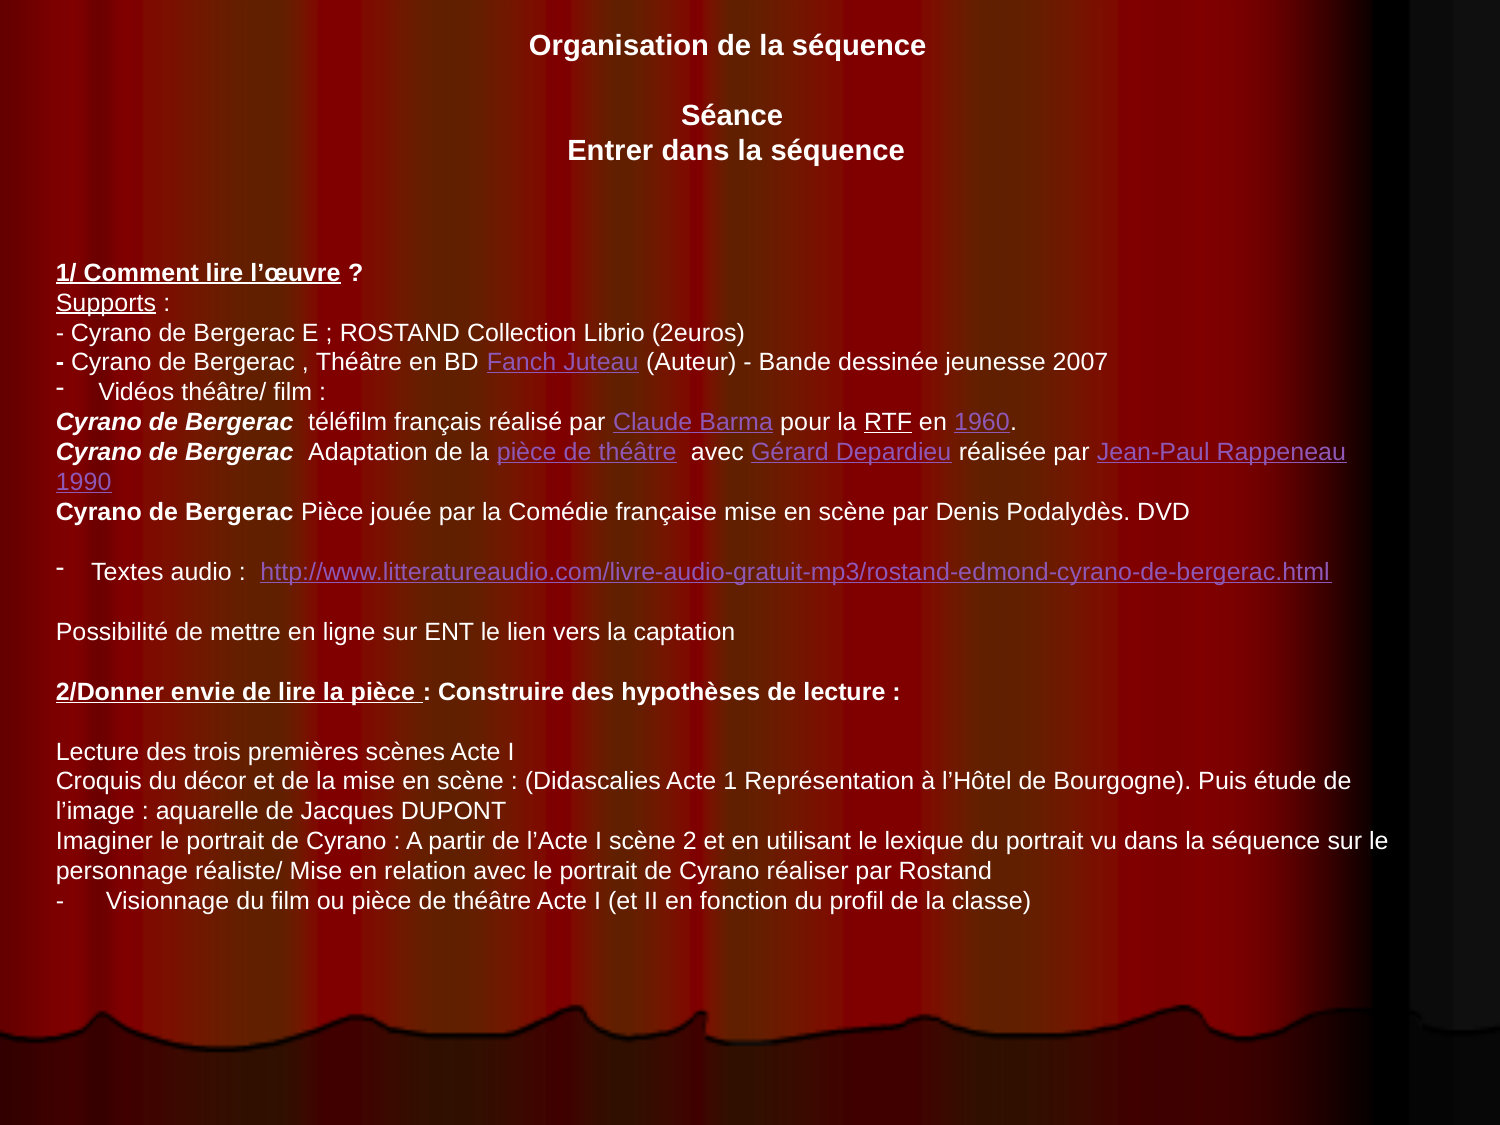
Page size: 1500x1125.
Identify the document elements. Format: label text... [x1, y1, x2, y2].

picture [0, 0, 1500, 1125]
text_box Organisation de la séquence Séance Entrer dans la séquence 1/ Comment lire l’œuvre ? Supports : - Cyrano de Bergerac E ; ROSTAND Collection Librio (2euros) - Cyrano de Bergerac , Théâtre en BD Fanch Juteau (Auteur) - Bande dessinée jeunesse 2007 Vidéos théâtre/ film : Cyrano de Bergerac téléfilm français réalisé par Claude Barma pour la RTF en 1960. Cyrano de Bergerac Adaptation de la pièce de théâtre avec Gérard Depardieu réalisée par Jean-Paul Rappeneau 1990 Cyrano de Bergerac Pièce jouée par la Comédie française mise en scène par Denis Podalydès. DVD Textes audio : http://www.litteratureaudio.com/livre-audio-gratuit-mp3/rostand-edmond-cyrano-de-bergerac.html Possibilité de mettre en ligne sur ENT le lien vers la captation 2/Donner envie de lire la pièce : Construire des hypothèses de lecture : Lecture des trois premières scènes Acte I Croquis du décor et de la mise en scène : (Didascalies Acte 1 Représentation à l’Hôtel de Bourgogne). Puis étude de l’image : aquarelle de Jacques DUPONT Imaginer le portrait de Cyrano : A partir de l’Acte I scène 2 et en utilisant le lexique du portrait vu dans la séquence sur le personnage réaliste/ Mise en relation avec le portrait de Cyrano réaliser par Rostand - Visionnage du film ou pièce de théâtre Acte I (et II en fonction du profil de la classe) [41, 19, 1424, 953]
